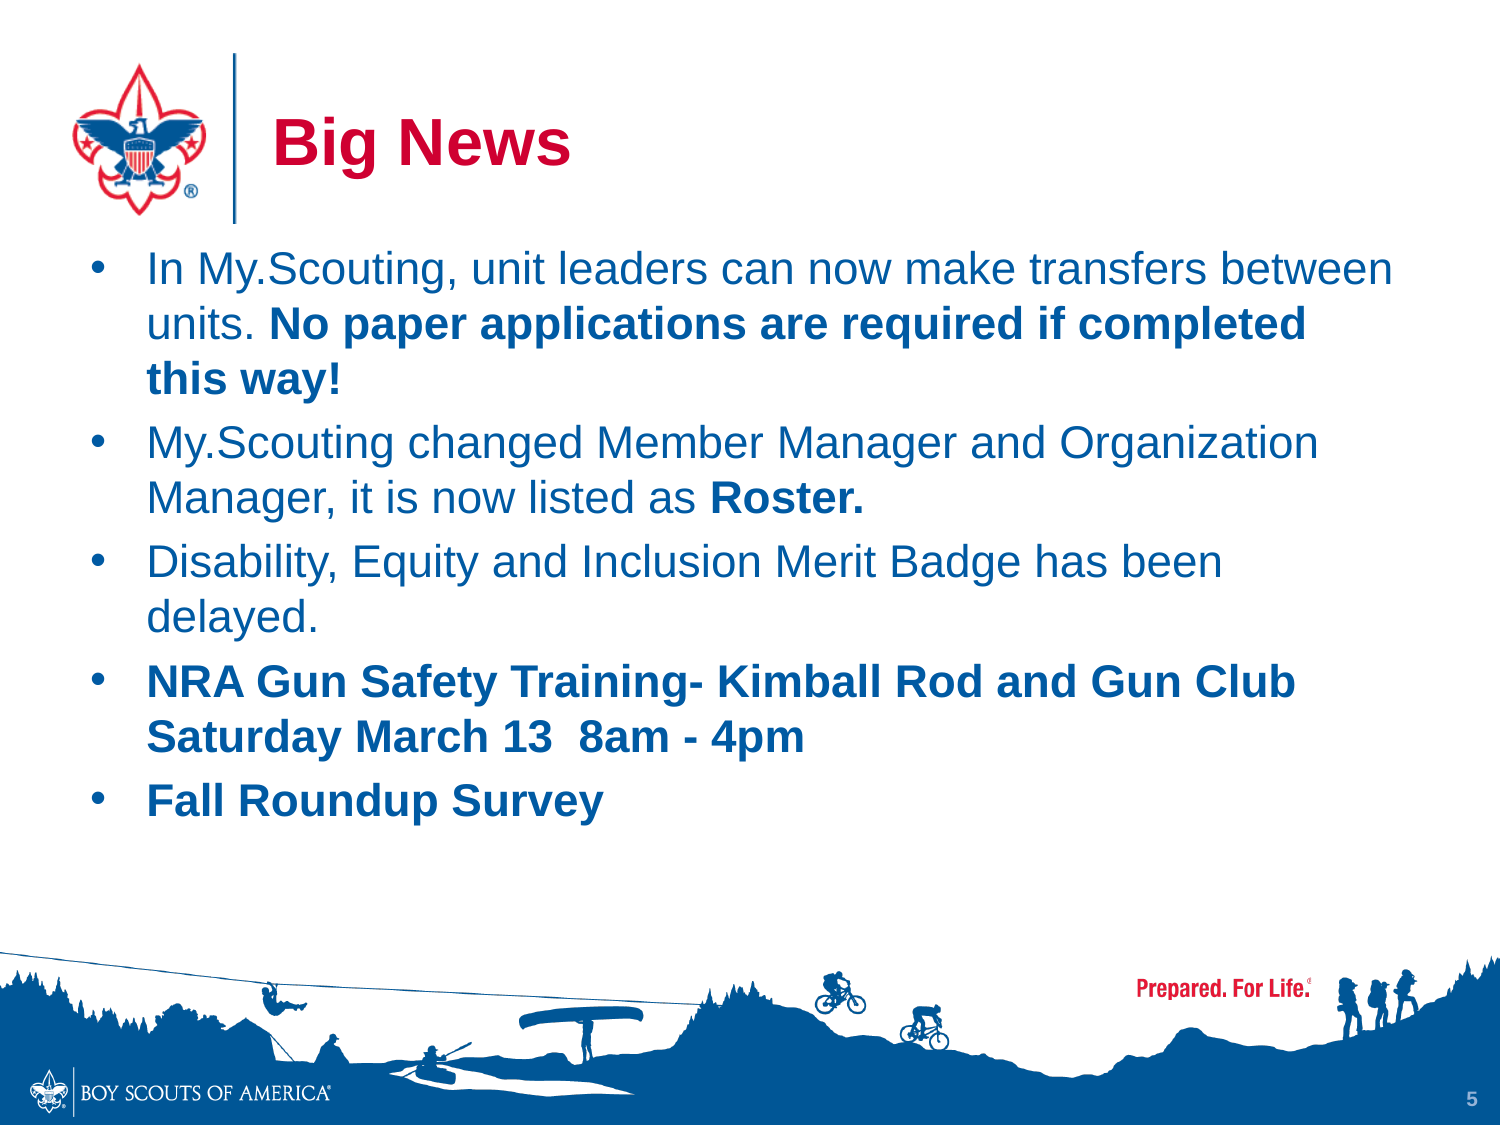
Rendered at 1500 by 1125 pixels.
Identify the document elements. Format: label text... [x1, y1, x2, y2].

list In My.Scouting, unit leaders can now make transfers between units. No paper applications are required if completed this way! My.Scouting changed Member Manager and Organization Manager, it is now listed as Roster. Disability, Equity and Inclusion Merit Badge has been delayed. NRA Gun Safety Training- Kimball Rod and Gun Club Saturday March 13 8am - 4pm Fall Roundup Survey [75, 231, 1425, 926]
picture [72, 53, 237, 224]
picture [0, 952, 1500, 1125]
title Big News [257, 45, 1413, 231]
slide_number 5 [1425, 1067, 1493, 1125]
